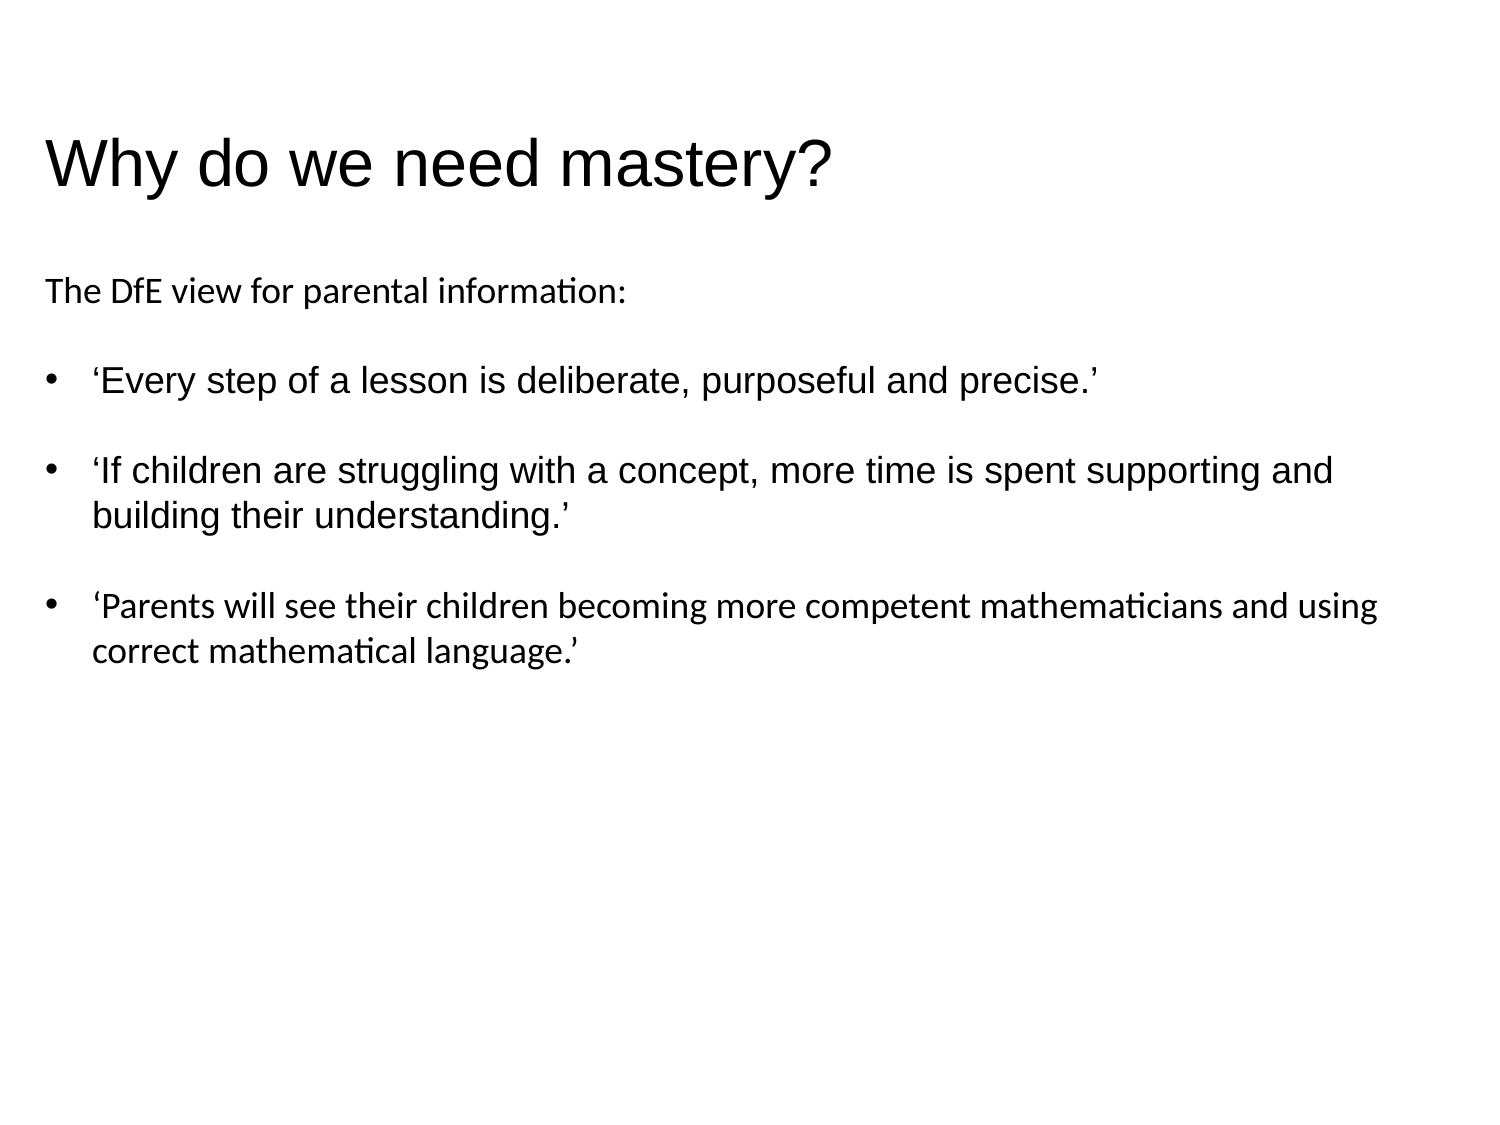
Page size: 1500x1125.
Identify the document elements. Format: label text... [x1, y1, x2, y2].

text_box Why do we need mastery? [30, 112, 1294, 208]
text_box The DfE view for parental information: ‘Every step of a lesson is deliberate, purposeful and precise.’ ‘If children are struggling with a concept, more time is spent supporting and building their understanding.’ ‘Parents will see their children becoming more competent mathematicians and using correct mathematical language.’ [30, 258, 1482, 724]
